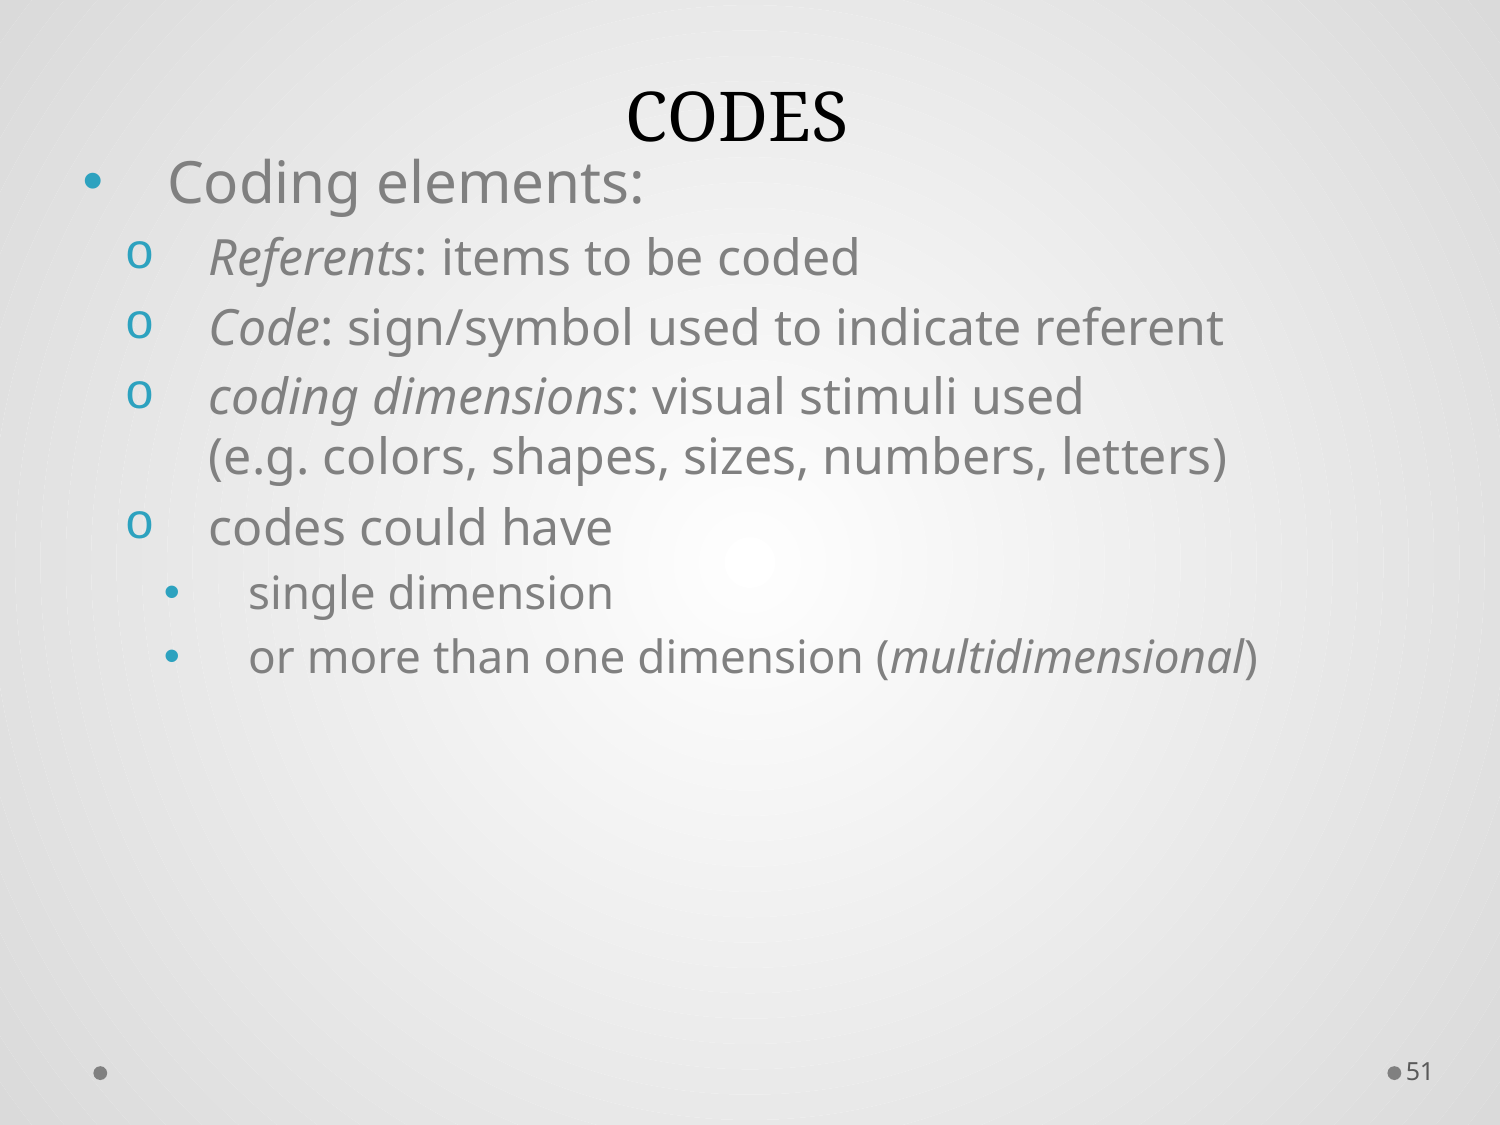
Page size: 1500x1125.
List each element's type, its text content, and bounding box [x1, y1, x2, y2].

list Coding elements: Referents: items to be coded Code: sign/symbol used to indicate referent coding dimensions: visual stimuli used (e.g. colors, shapes, sizes, numbers, letters) codes could have single dimension or more than one dimension (multidimensional) [50, 137, 1400, 1113]
slide_number 51 [1401, 1042, 1494, 1103]
title CODES [62, 62, 1413, 163]
